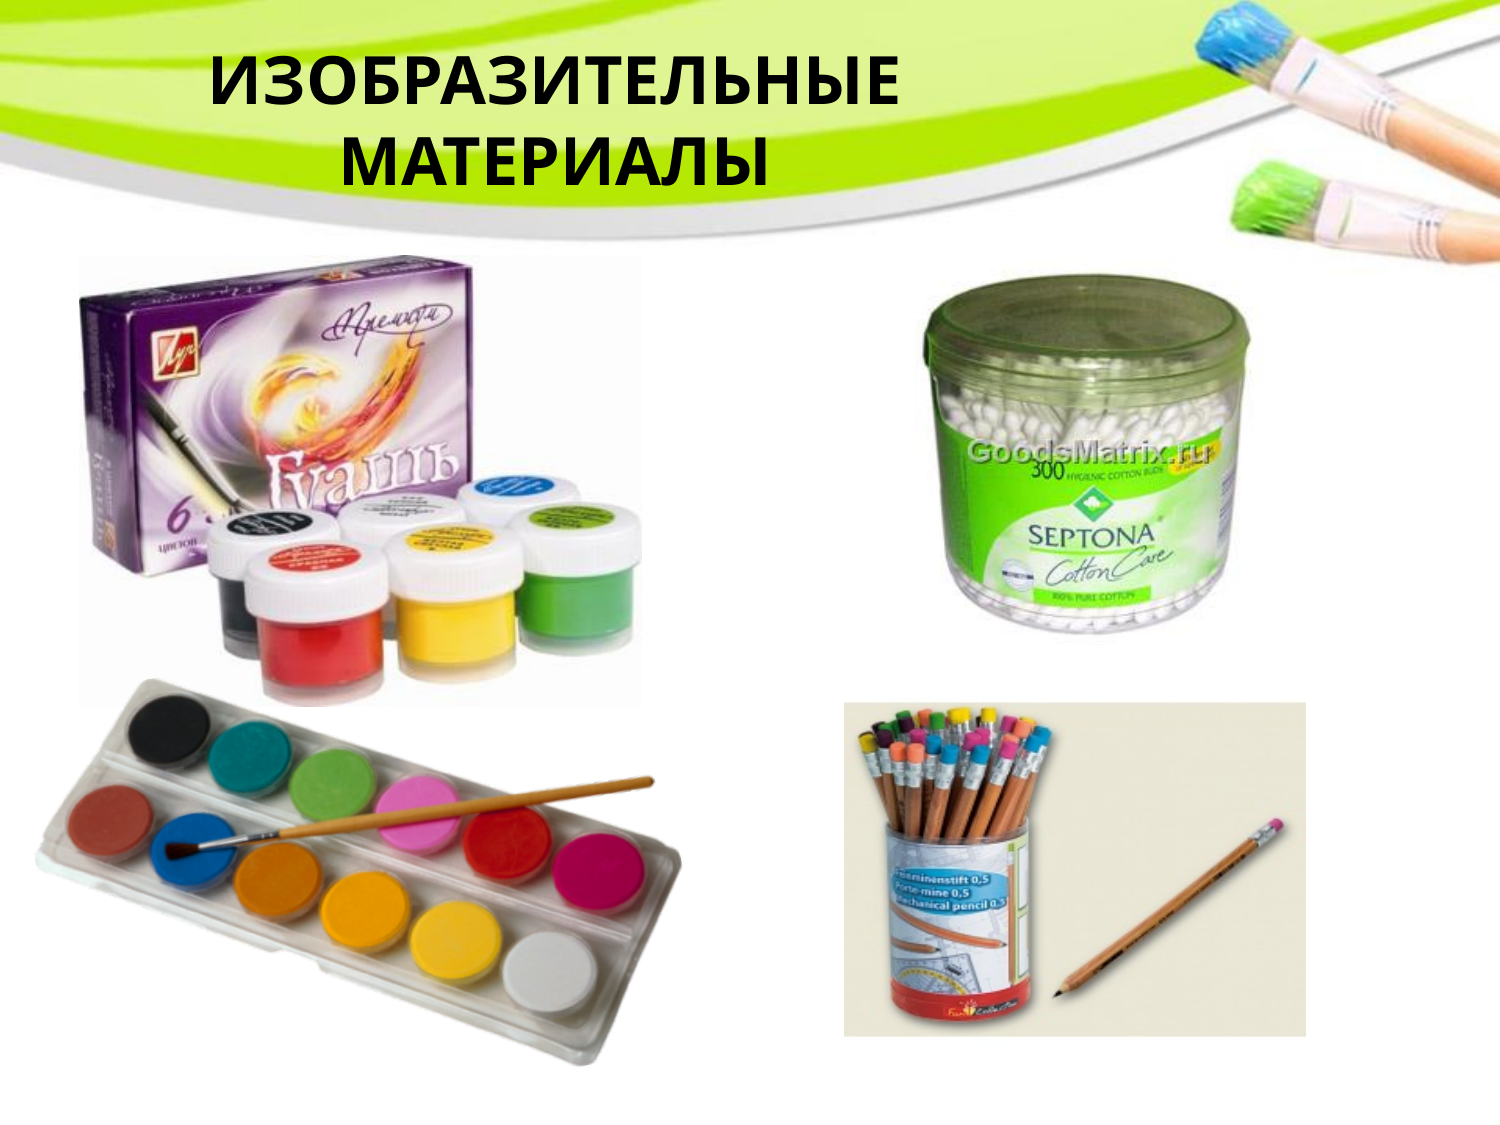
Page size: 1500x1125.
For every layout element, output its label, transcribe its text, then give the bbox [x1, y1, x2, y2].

text_box ИЗОБРАЗИТЕЛЬНЫЕ МАТЕРИАЛЫ [88, 30, 1022, 206]
picture [0, 0, 1500, 1125]
